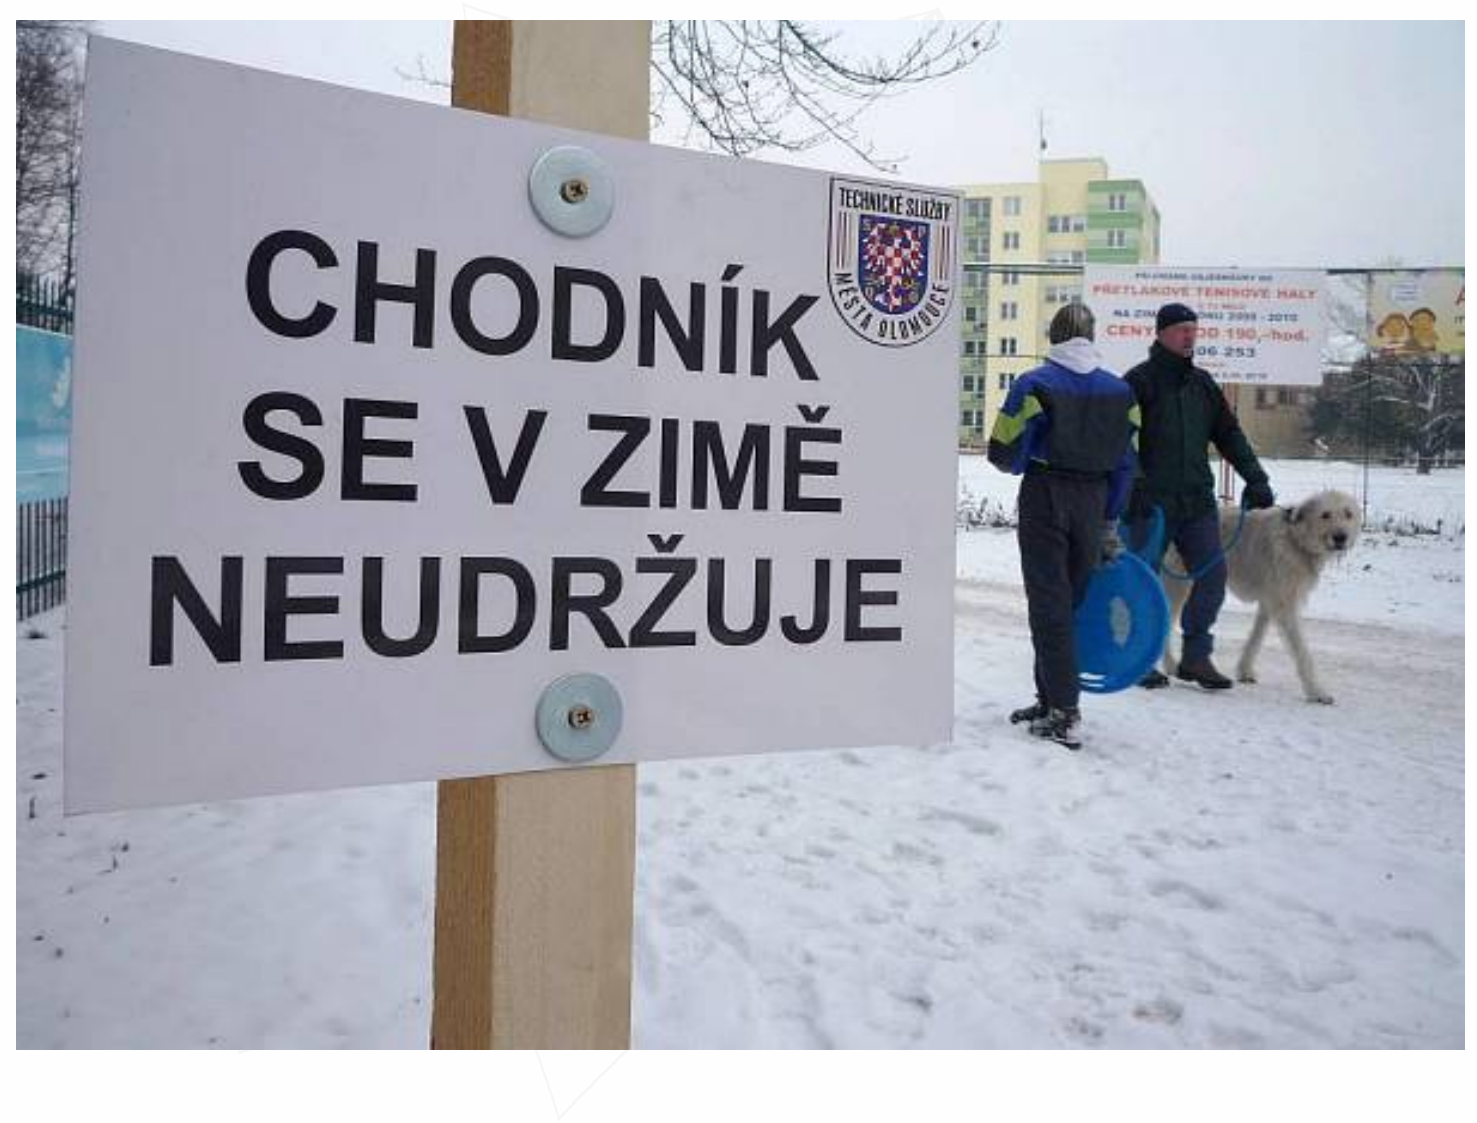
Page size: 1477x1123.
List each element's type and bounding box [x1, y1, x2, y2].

picture [16, 20, 1465, 1050]
